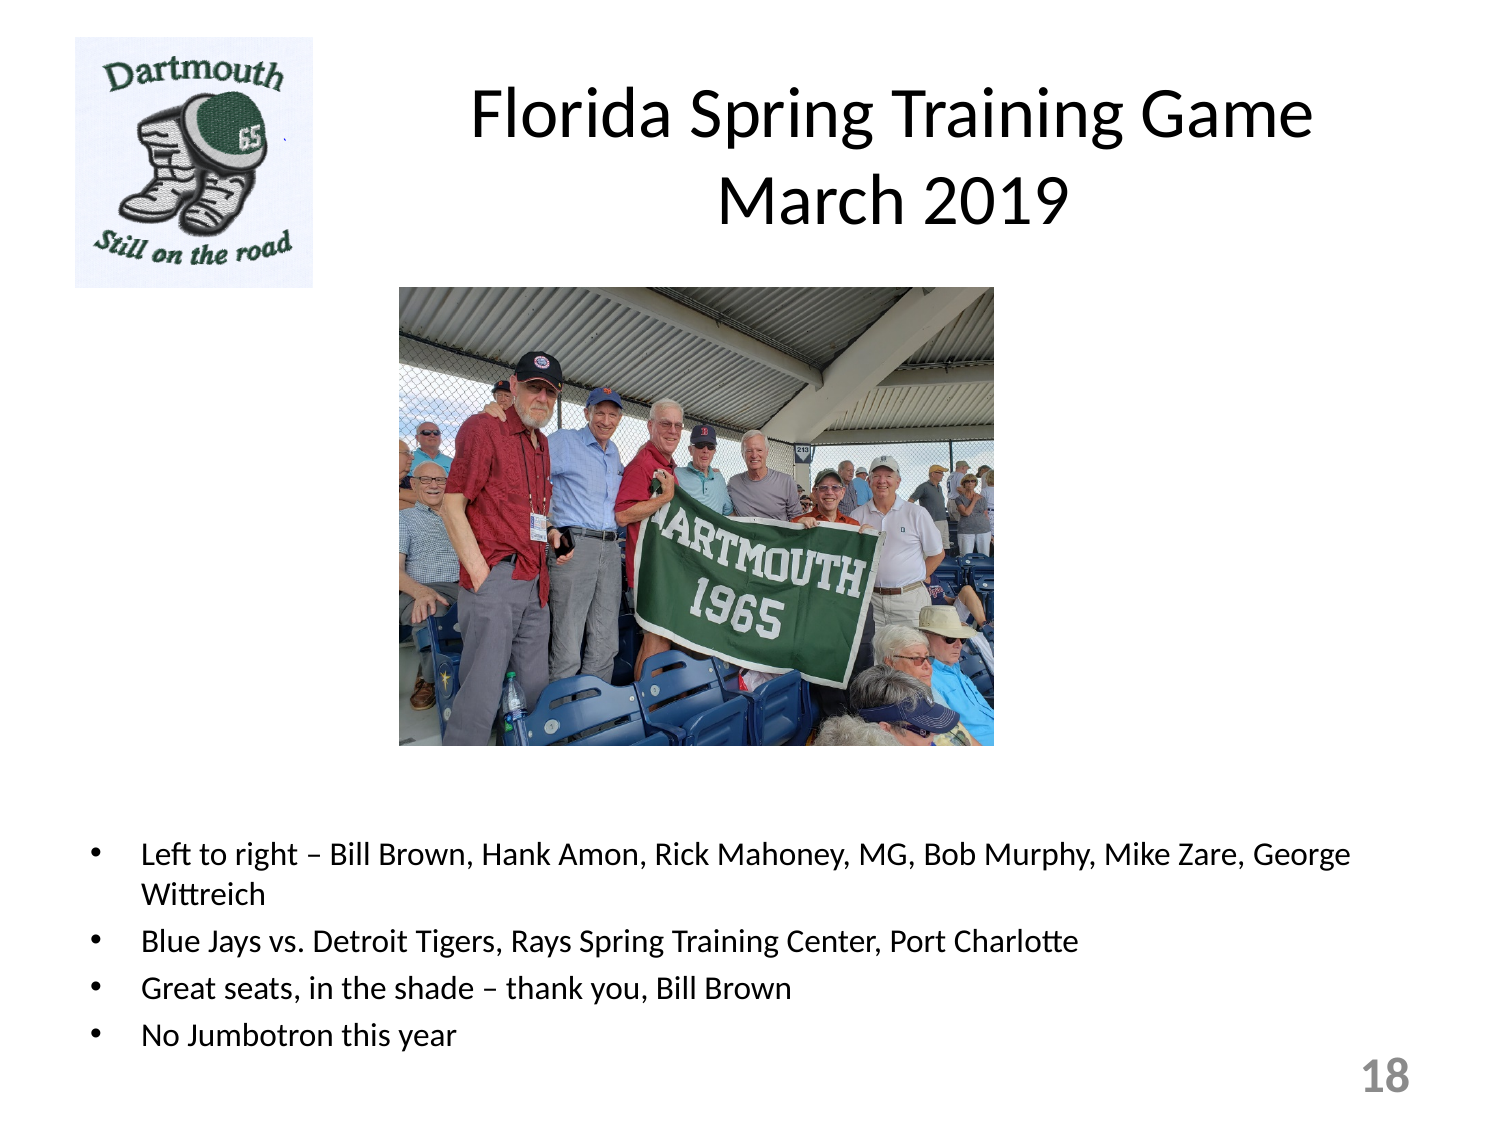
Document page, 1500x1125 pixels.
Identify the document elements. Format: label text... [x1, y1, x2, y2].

picture [75, 37, 313, 288]
picture [399, 287, 994, 746]
list Left to right – Bill Brown, Hank Amon, Rick Mahoney, MG, Bob Murphy, Mike Zare, George Wittreich Blue Jays vs. Detroit Tigers, Rays Spring Training Center, Port Charlotte Great seats, in the shade – thank you, Bill Brown No Jumbotron this year [75, 825, 1425, 1063]
title Florida Spring Training Game March 2019 [387, 56, 1400, 249]
slide_number 18 [1074, 1042, 1425, 1103]
